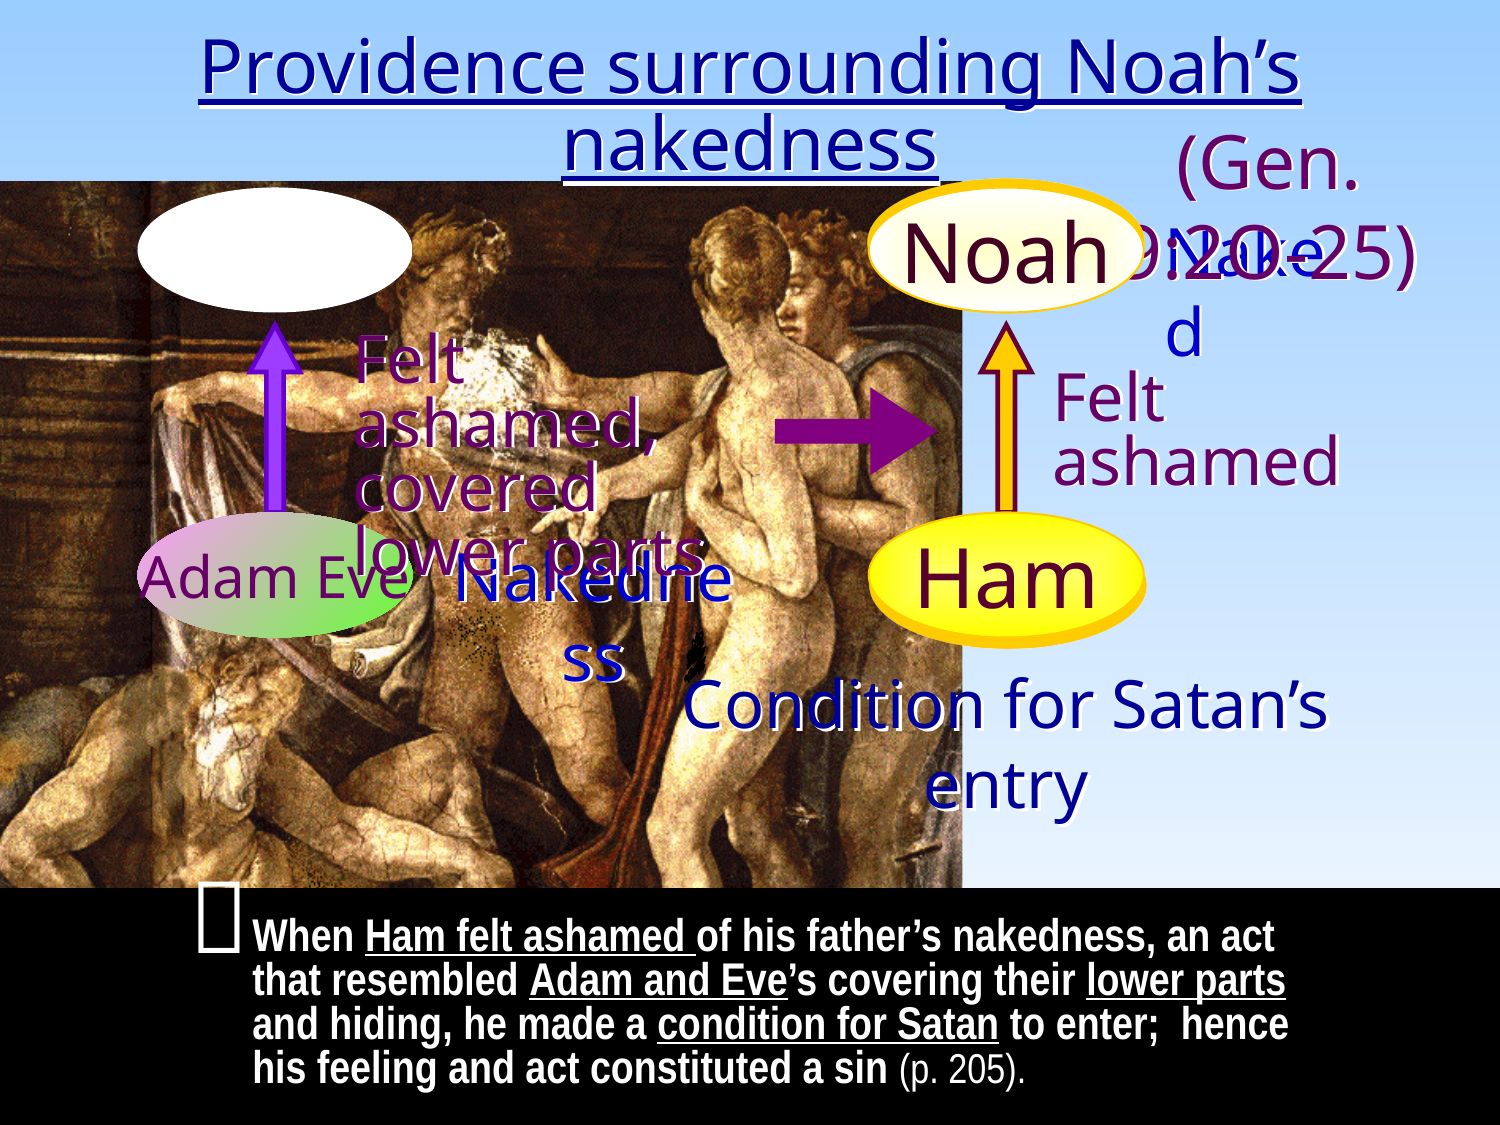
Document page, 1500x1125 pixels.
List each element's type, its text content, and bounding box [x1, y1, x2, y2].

text_box Condition for Satan’s entry [966, 654, 1400, 830]
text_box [174, 893, 1313, 1101]
text_box Naked [1149, 303, 1363, 362]
text_box [0, 889, 1500, 1125]
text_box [137, 187, 413, 313]
text_box Felt ashamed [1148, 362, 1500, 506]
text_box Providence surrounding Noah’s nakedness [50, 24, 1450, 185]
text_box (Gen. 9:2O-25) [1074, 107, 1463, 302]
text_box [868, 187, 1144, 638]
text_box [0, 180, 963, 951]
